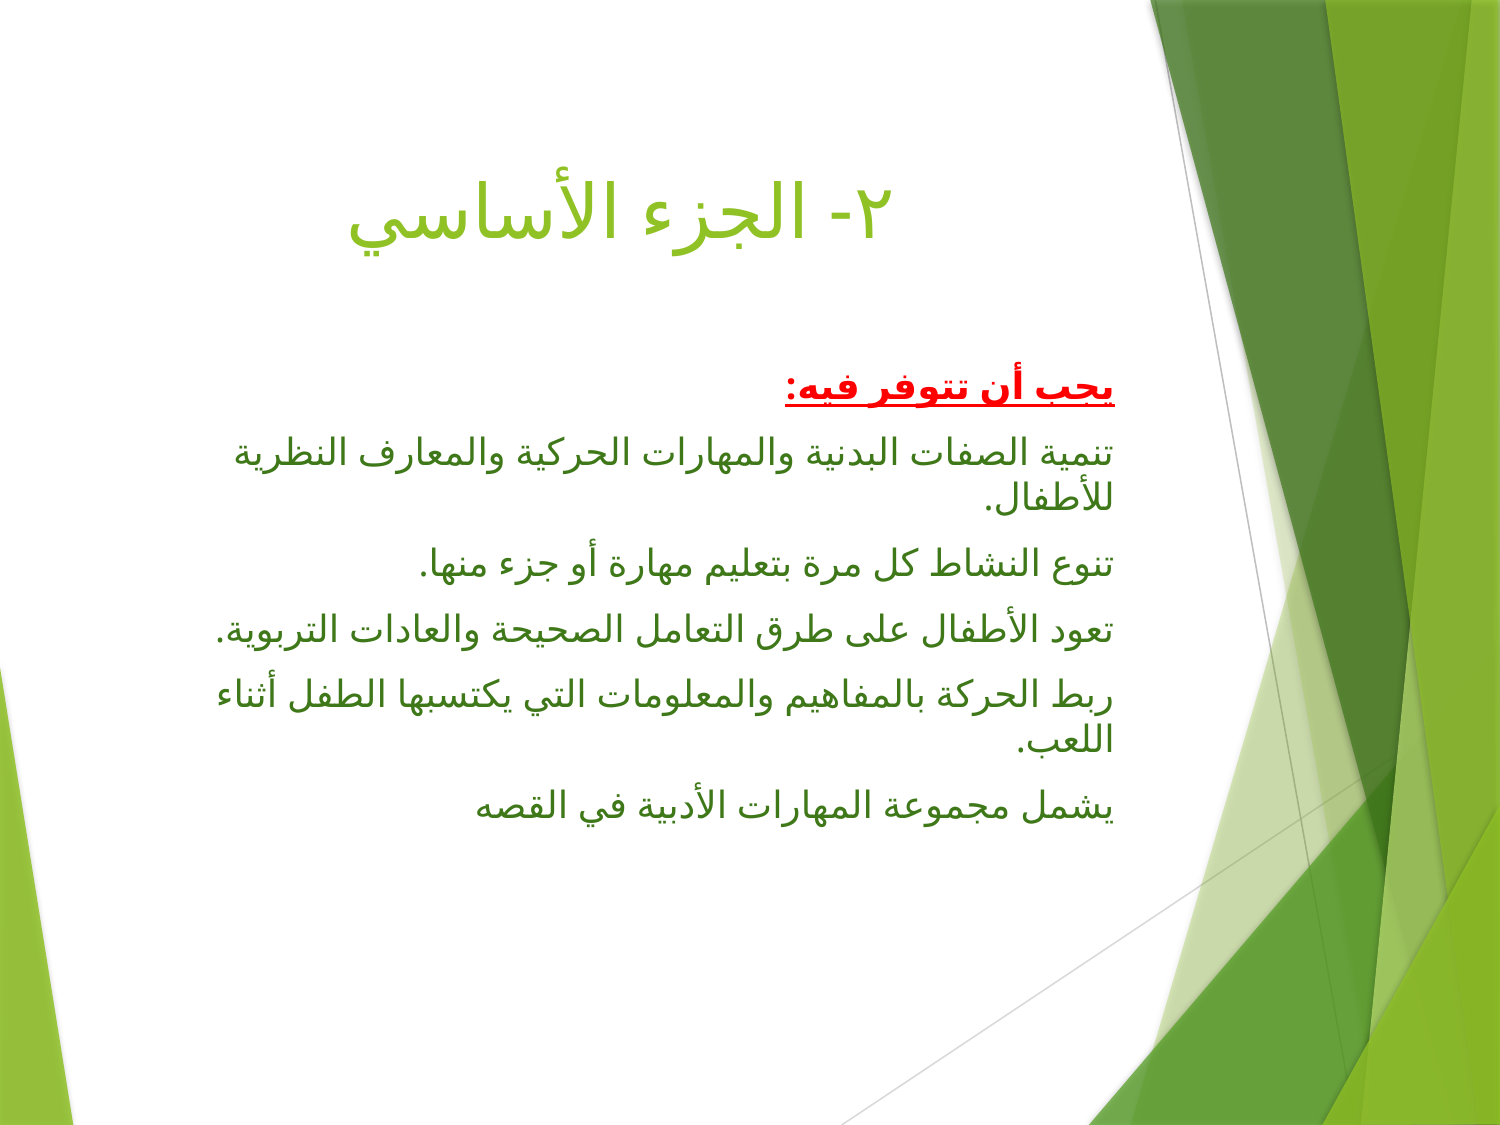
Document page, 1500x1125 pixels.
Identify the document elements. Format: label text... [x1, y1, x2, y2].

list يجب أن تتوفر فيه: تنمية الصفات البدنية والمهارات الحركية والمعارف النظرية للأطفال. تنوع النشاط كل مرة بتعليم مهارة أو جزء منها. تعود الأطفال على طرق التعامل الصحيحة والعادات التربوية. ربط الحركة بالمفاهيم والمعلومات التي يكتسبها الطفل أثناء اللعب. يشمل مجموعة المهارات الأدبية في القصه [99, 354, 1142, 992]
title ٢- الجزء الأساسي [99, 99, 1142, 317]
